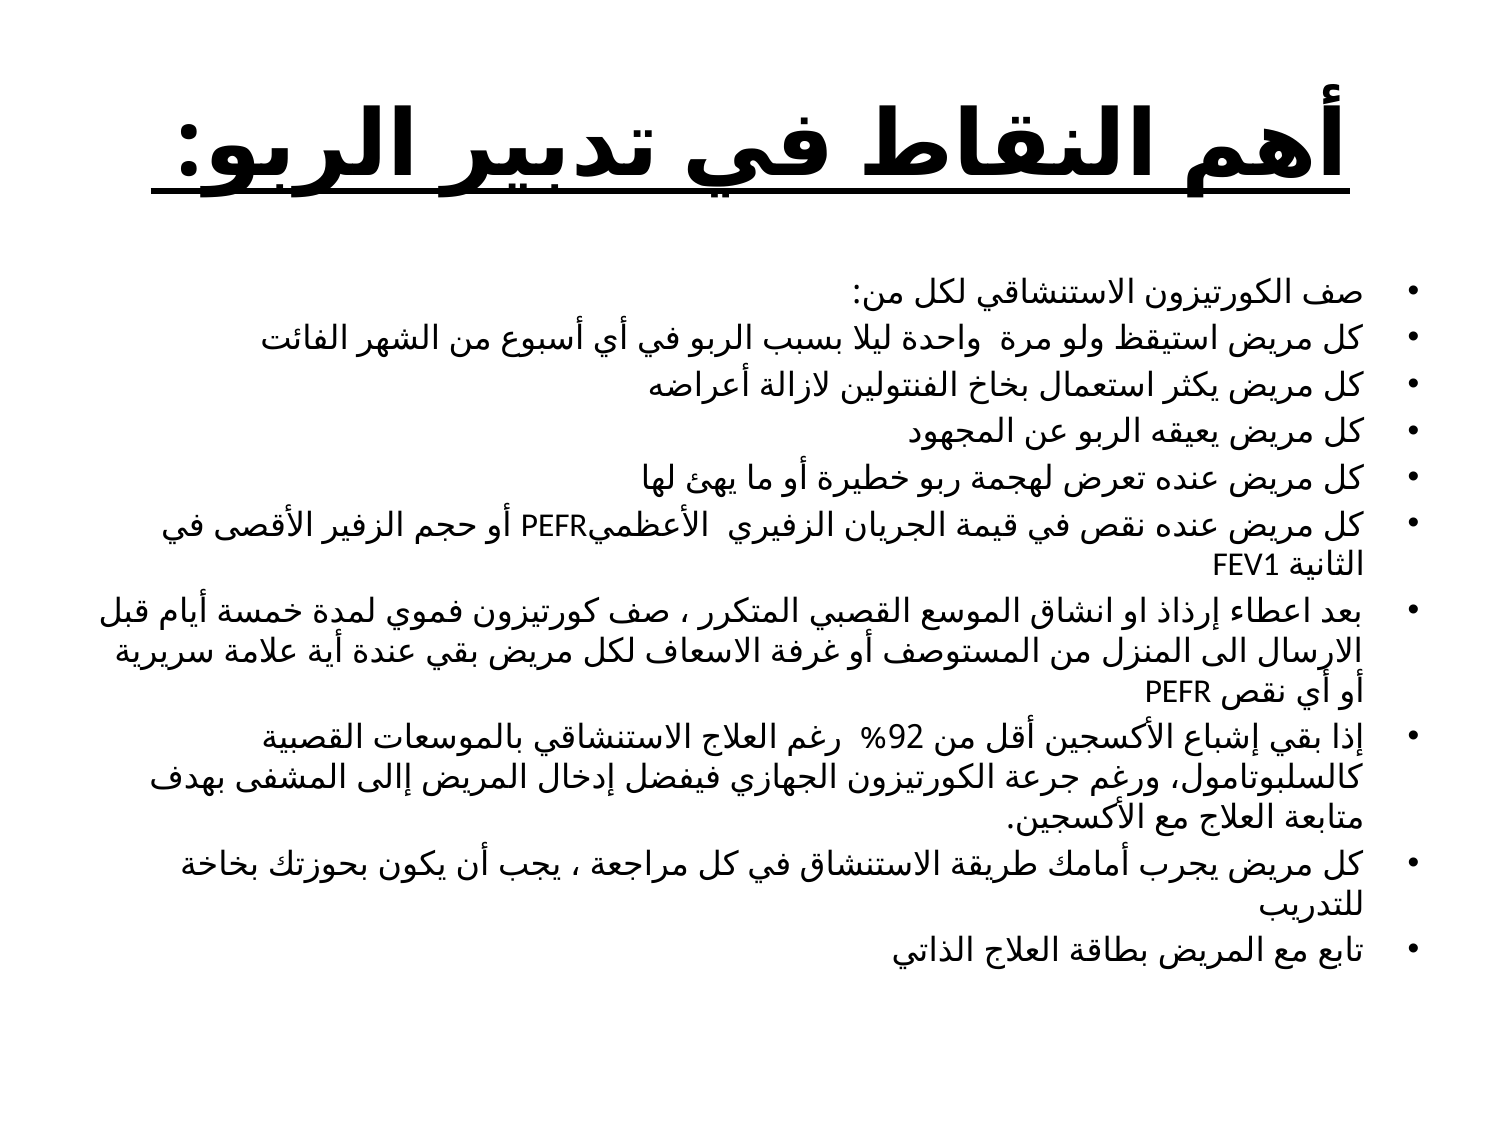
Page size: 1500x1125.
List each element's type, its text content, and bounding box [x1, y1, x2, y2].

list صف الكورتيزون الاستنشاقي لكل من: كل مريض استيقظ ولو مرة واحدة ليلا بسبب الربو في أي أسبوع من الشهر الفائت كل مريض يكثر استعمال بخاخ الفنتولين لازالة أعراضه كل مريض يعيقه الربو عن المجهود كل مريض عنده تعرض لهجمة ربو خطيرة أو ما يهئ لها كل مريض عنده نقص في قيمة الجريان الزفيري الأعظميPEFR أو حجم الزفير الأقصى في الثانية FEV1 بعد اعطاء إرذاذ او انشاق الموسع القصبي المتكرر ، صف كورتيزون فموي لمدة خمسة أيام قبل الارسال الى المنزل من المستوصف أو غرفة الاسعاف لكل مريض بقي عندة أية علامة سريرية أو أي نقص PEFR إذا بقي إشباع الأكسجين أقل من 92% رغم العلاج الاستنشاقي بالموسعات القصبية كالسلبوتامول، ورغم جرعة الكورتيزون الجهازي فيفضل إدخال المريض إالى المشفى بهدف متابعة العلاج مع الأكسجين. كل مريض يجرب أمامك طريقة الاستنشاق في كل مراجعة ، يجب أن يكون بحوزتك بخاخة للتدريب تابع مع المريض بطاقة العلاج الذاتي [75, 262, 1425, 1005]
title أهم النقاط في تدبير الربو: [75, 45, 1425, 233]
